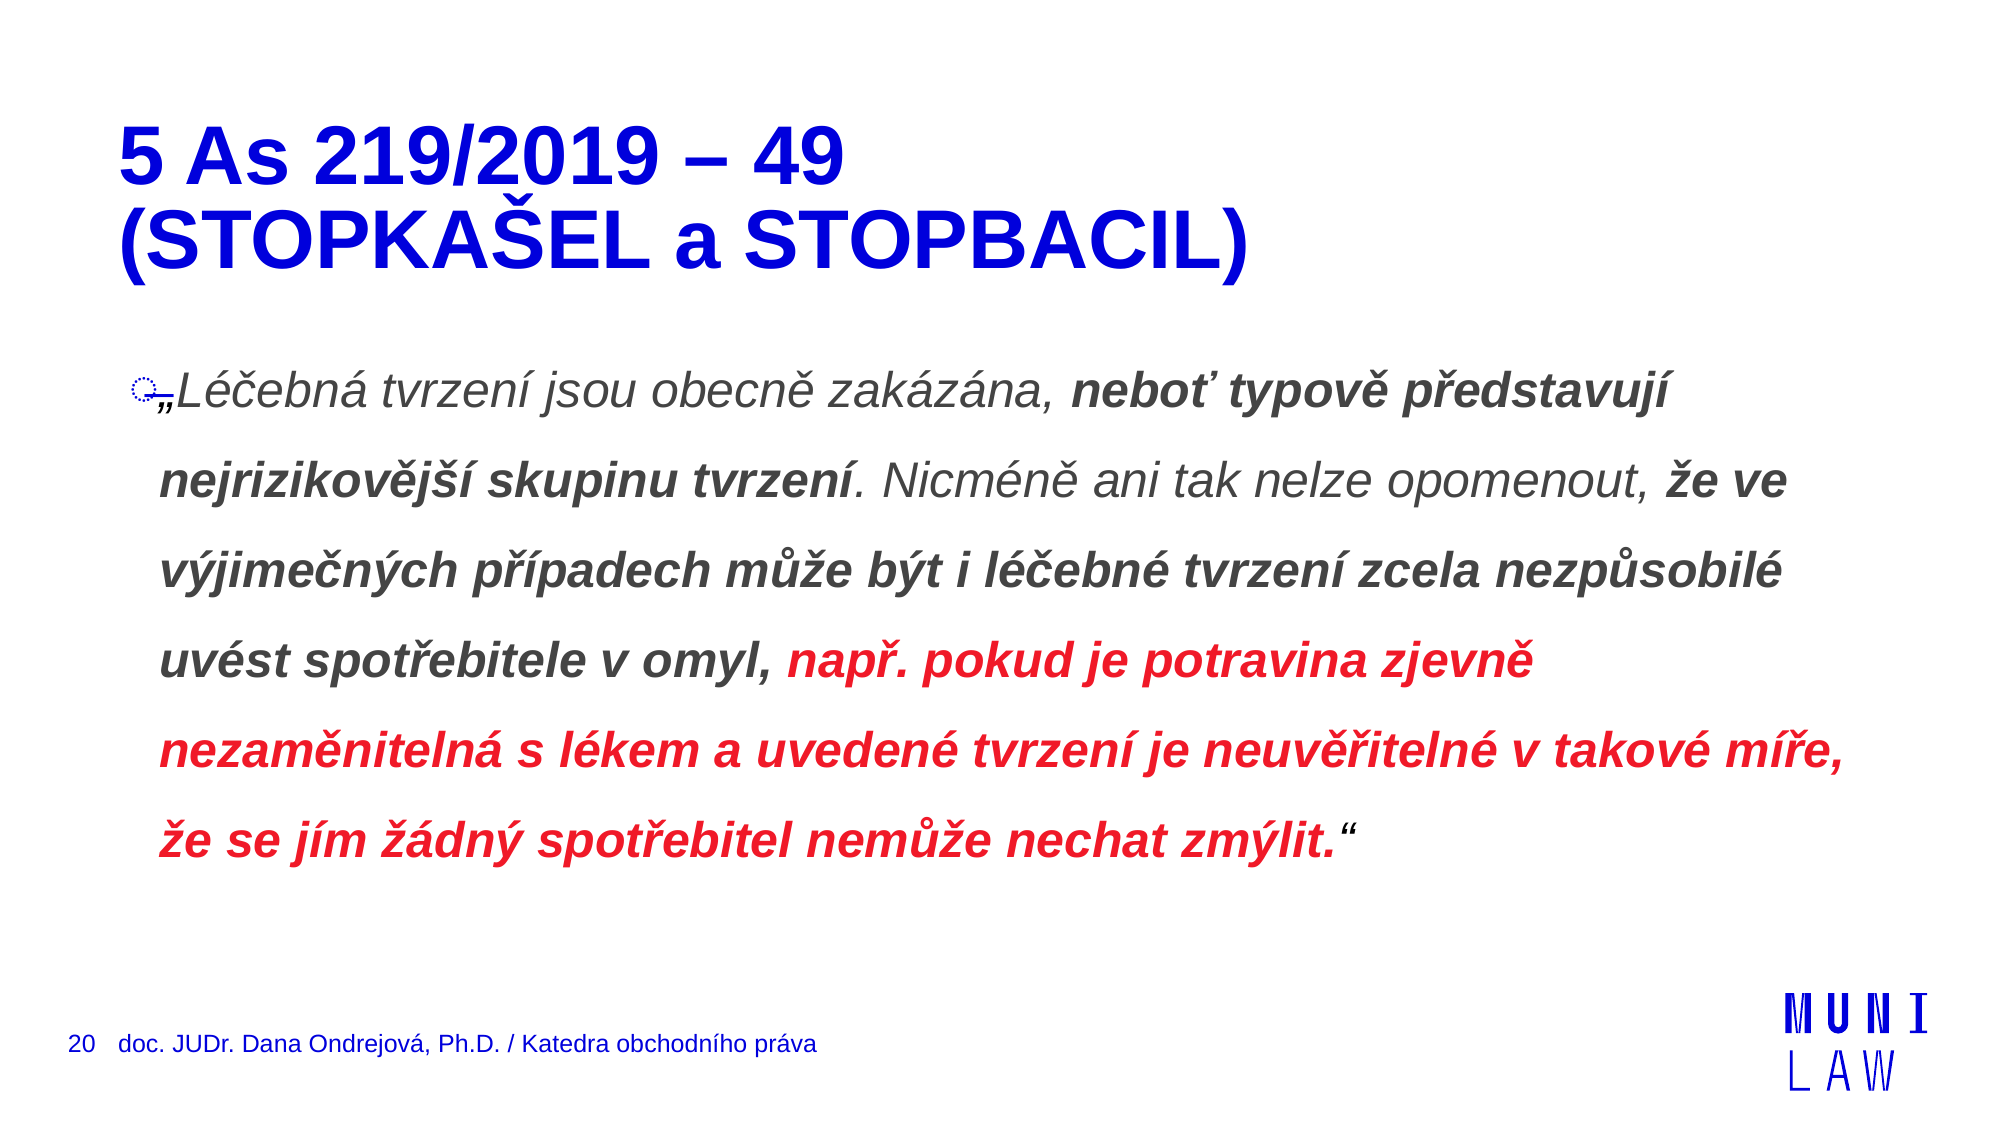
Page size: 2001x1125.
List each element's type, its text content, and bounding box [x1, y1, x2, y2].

slide_number 20 [67, 1021, 110, 1063]
title 5 As 219/2019 – 49 (STOPKAŠEL a STOPBACIL) [118, 118, 1883, 193]
list „Léčebná tvrzení jsou obecně zakázána, neboť typově představují nejrizikovější skupinu tvrzení. Nicméně ani tak nelze opomenout, že ve výjimečných případech může být i léčebné tvrzení zcela nezpůsobilé uvést spotřebitele v omyl, např. pokud je potravina zjevně nezaměnitelná s lékem a uvedené tvrzení je neuvěřitelné v takové míře, že se jím žádný spotřebitel nemůže nechat zmýlit.“ [118, 327, 1883, 1007]
footer doc. JUDr. Dana Ondrejová, Ph.D. / Katedra obchodního práva [118, 1021, 1418, 1063]
